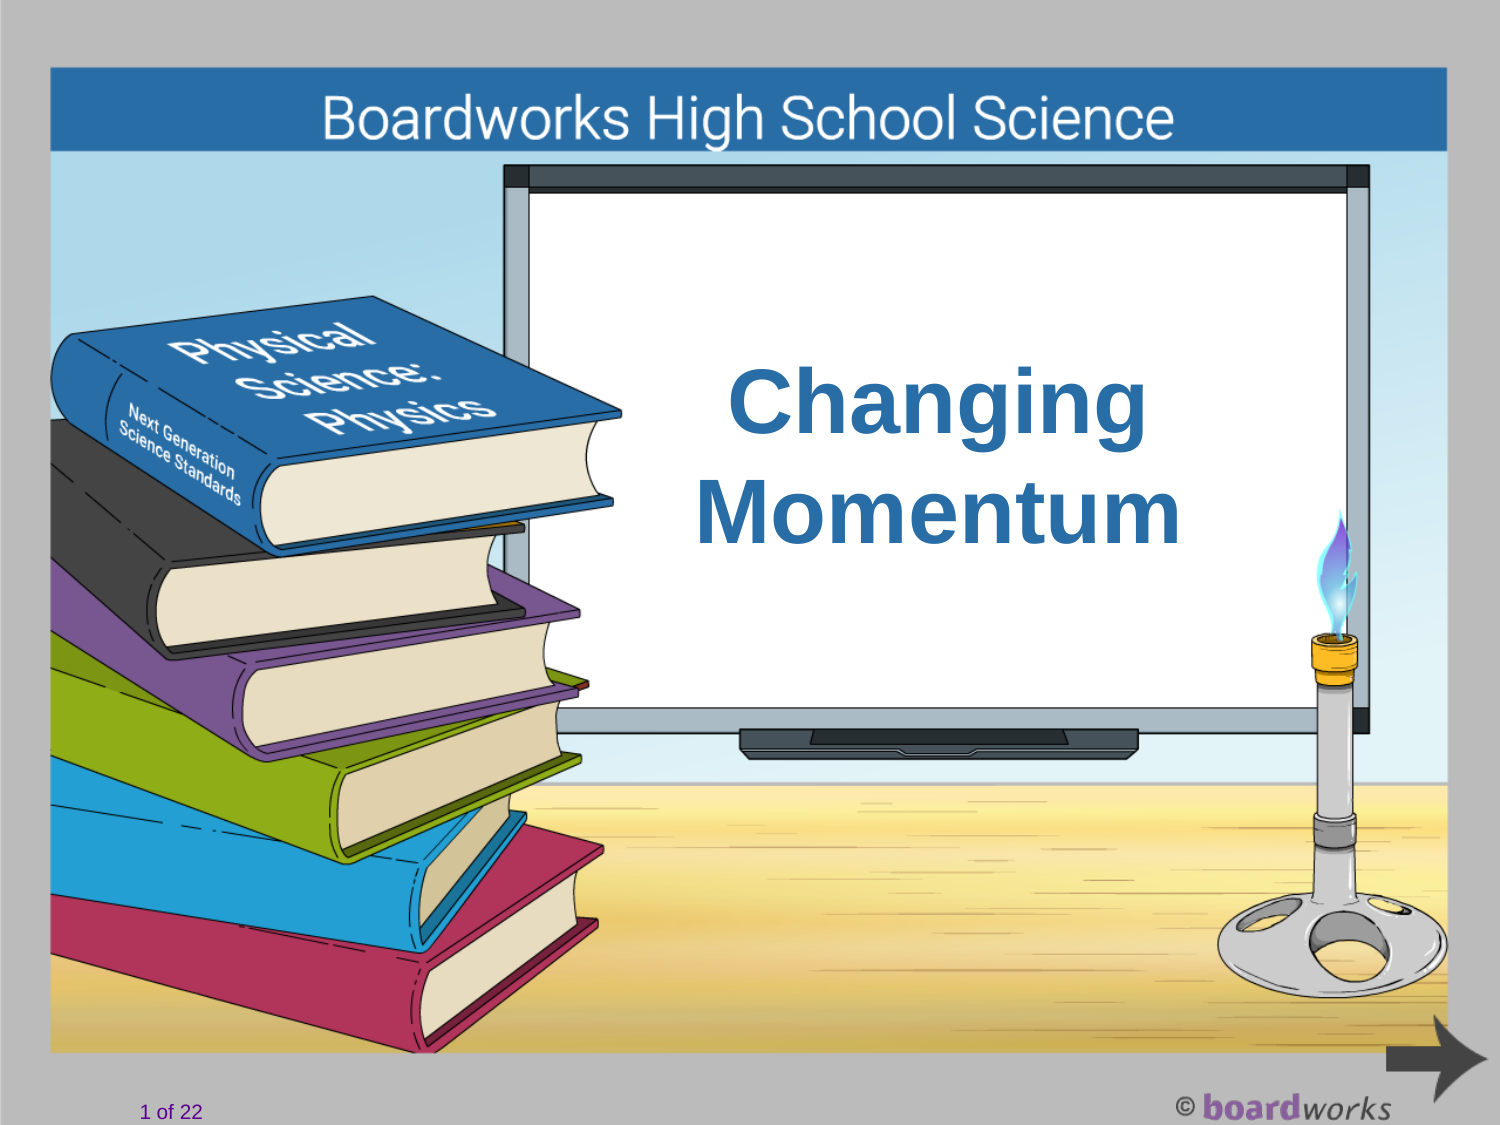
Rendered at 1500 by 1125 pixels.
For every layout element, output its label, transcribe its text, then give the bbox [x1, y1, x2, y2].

picture [0, 0, 1500, 1125]
title Changing Momentum [531, 194, 1347, 709]
